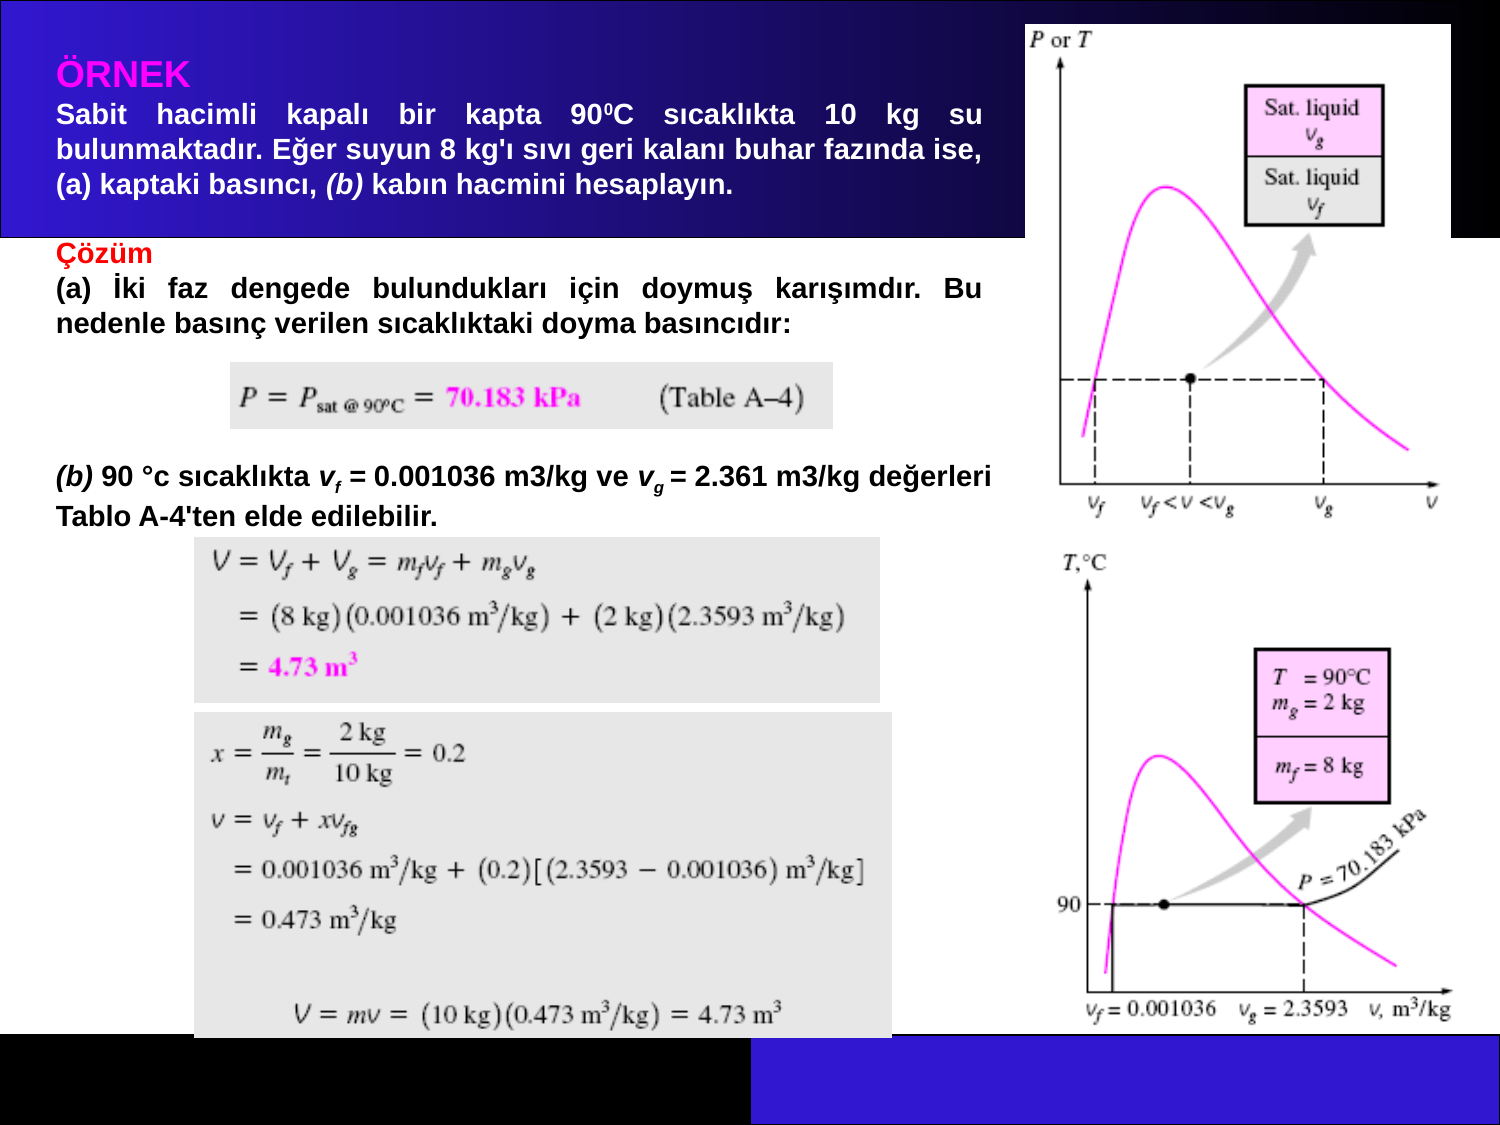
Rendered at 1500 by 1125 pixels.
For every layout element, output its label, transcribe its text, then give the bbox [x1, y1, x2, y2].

text_box (b) 90 °c sıcaklıkta vf = 0.001036 m3/kg ve vg = 2.361 m3/kg değerleri Tablo A-4'ten elde edilebilir. [41, 450, 1010, 540]
picture [194, 712, 892, 1038]
picture [1024, 24, 1451, 534]
picture [194, 537, 881, 703]
picture [229, 362, 833, 430]
picture [1049, 537, 1461, 1034]
text_box ÖRNEK Sabit hacimli kapalı bir kapta 900C sıcaklıkta 10 kg su bulunmaktadır. Eğer suyun 8 kg'ı sıvı geri kalanı buhar fazında ise, (a) kaptaki basıncı, (b) kabın hacmini hesaplayın. Çözüm (a) İki faz dengede bulundukları için doymuş karışımdır. Bu nedenle basınç verilen sıcaklıktaki doyma basıncıdır: [41, 42, 999, 348]
